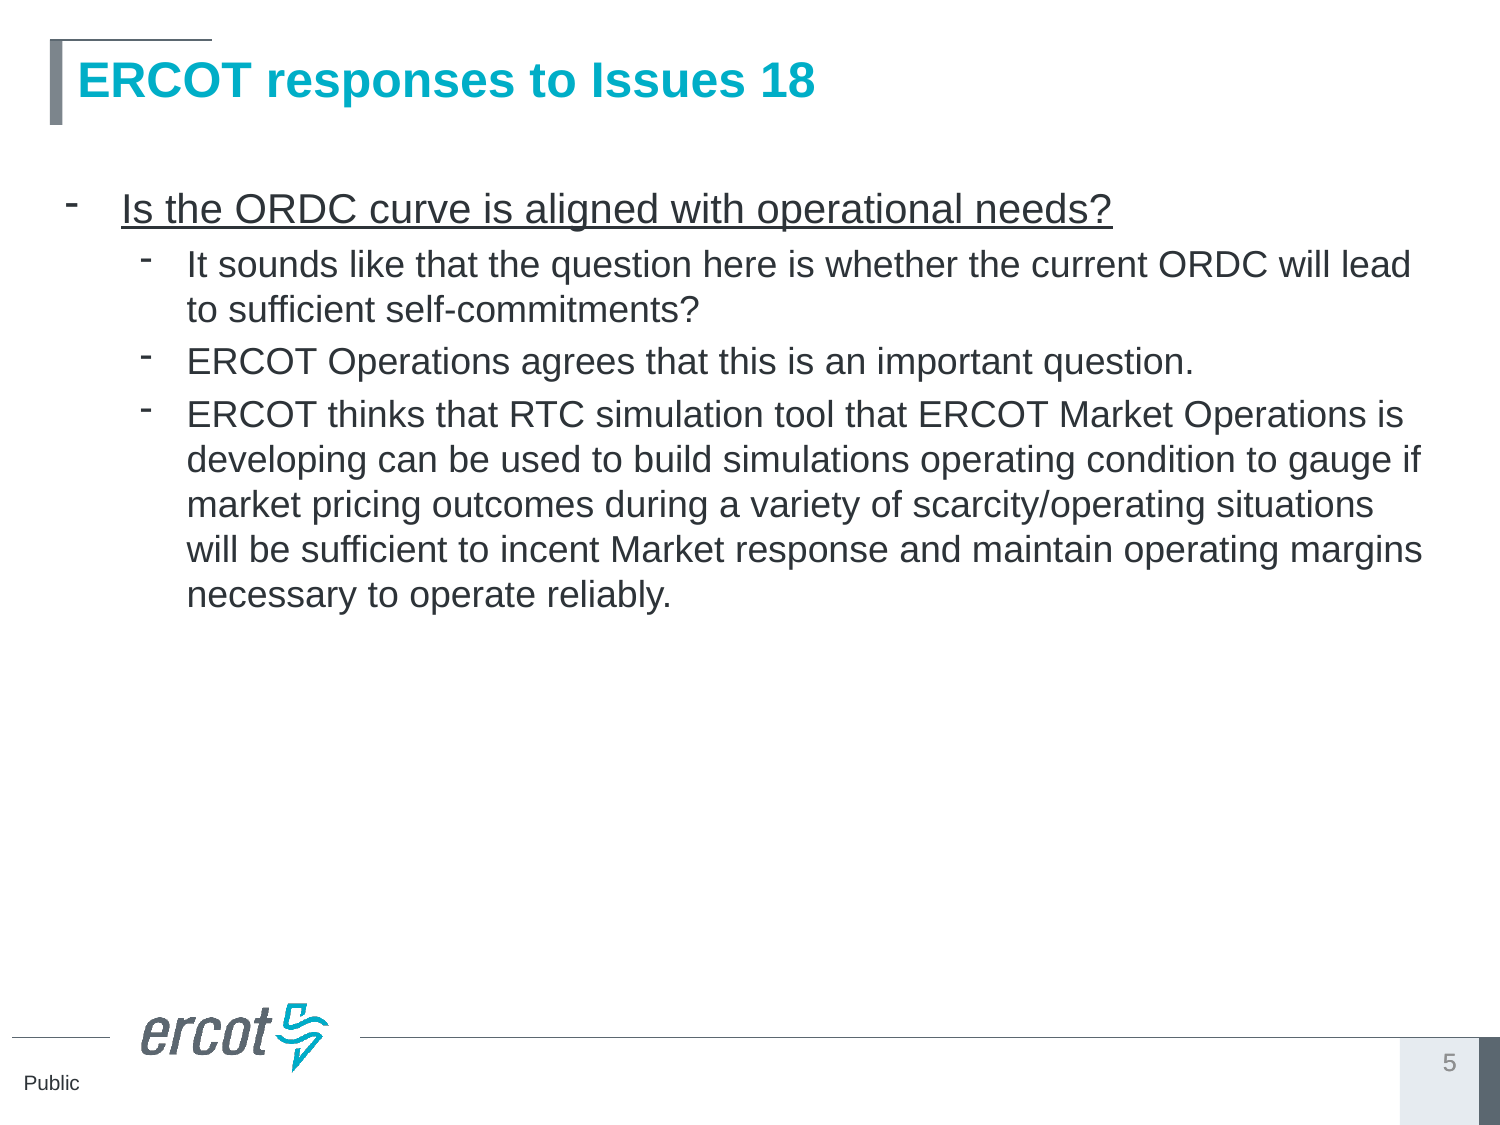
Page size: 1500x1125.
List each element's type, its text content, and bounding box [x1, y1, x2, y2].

picture [137, 999, 332, 1075]
slide_number 5 [1400, 1037, 1500, 1087]
title ERCOT responses to Issues 18 [62, 39, 1450, 134]
list Is the ORDC curve is aligned with operational needs? It sounds like that the question here is whether the current ORDC will lead to sufficient self-commitments? ERCOT Operations agrees that this is an important question. ERCOT thinks that RTC simulation tool that ERCOT Market Operations is developing can be used to build simulations operating condition to gauge if market pricing outcomes during a variety of scarcity/operating situations will be sufficient to incent Market response and maintain operating margins necessary to operate reliably. [50, 174, 1450, 972]
